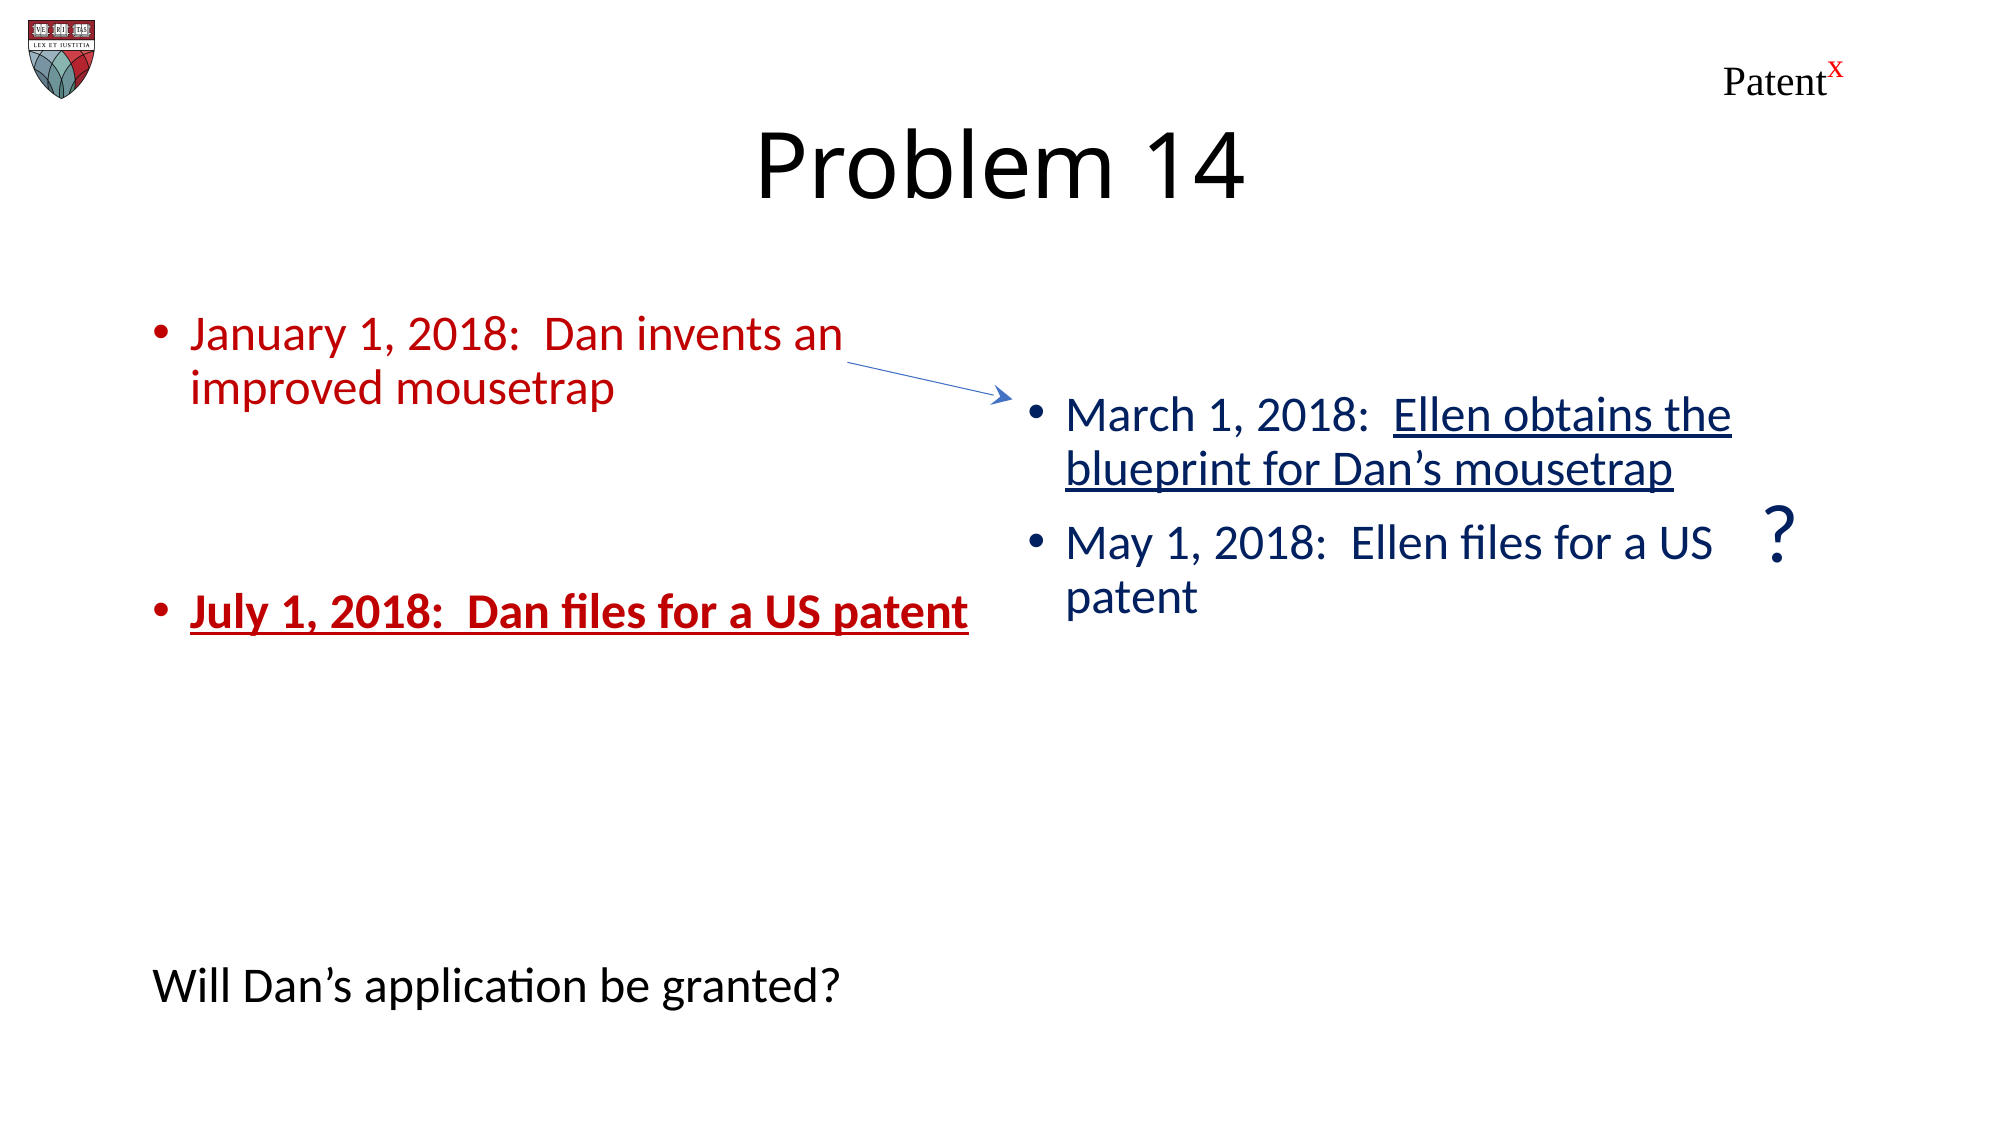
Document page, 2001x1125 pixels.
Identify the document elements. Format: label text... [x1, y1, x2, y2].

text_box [847, 362, 1013, 400]
title Problem 14 [137, 59, 1863, 278]
list March 1, 2018: Ellen obtains the blueprint for Dan’s mousetrap May 1, 2018: Ellen files for a US patent [1012, 299, 1863, 1014]
list January 1, 2018: Dan invents an improved mousetrap July 1, 2018: Dan files for a US patent Will Dan’s application be granted? [137, 299, 988, 1066]
text_box ? [1745, 472, 1835, 587]
picture [28, 20, 95, 99]
